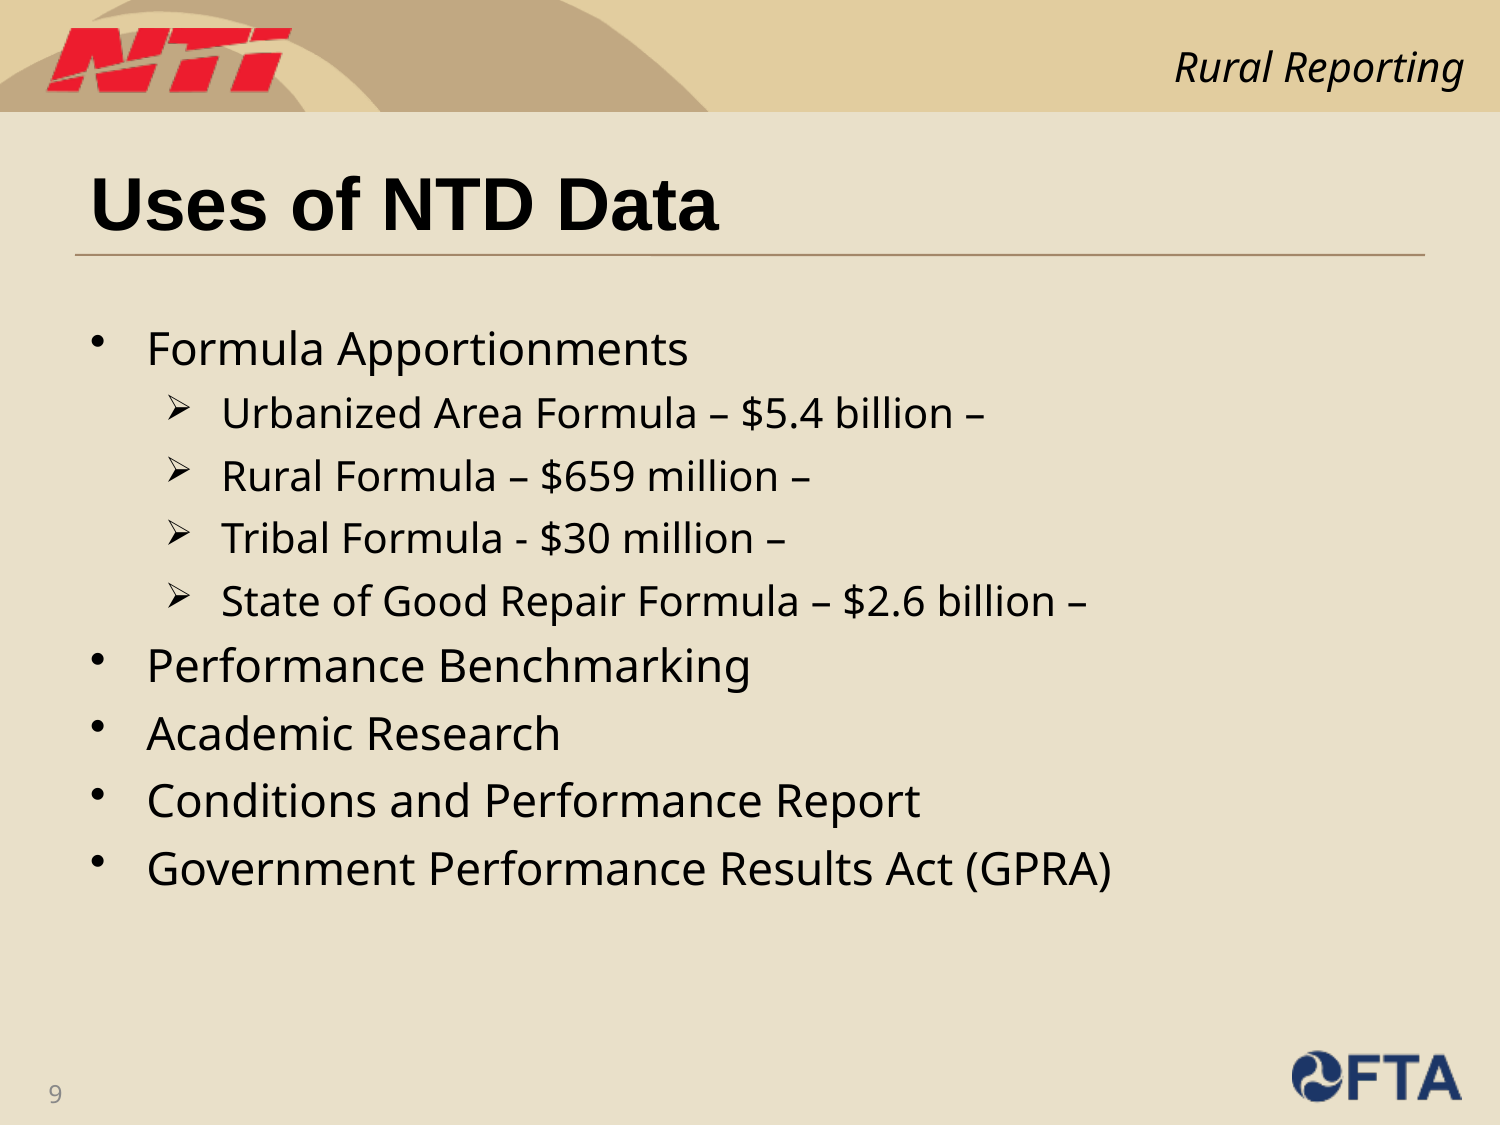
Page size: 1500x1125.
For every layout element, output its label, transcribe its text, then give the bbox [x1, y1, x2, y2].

slide_number 9 [0, 1065, 78, 1125]
title Uses of NTD Data [75, 132, 1425, 268]
picture [0, 0, 1500, 112]
picture [1292, 1046, 1462, 1124]
list Formula Apportionments Urbanized Area Formula – $5.4 billion – Rural Formula – $659 million – Tribal Formula - $30 million – State of Good Repair Formula – $2.6 billion – Performance Benchmarking Academic Research Conditions and Performance Report Government Performance Results Act (GPRA) [75, 311, 1425, 1011]
